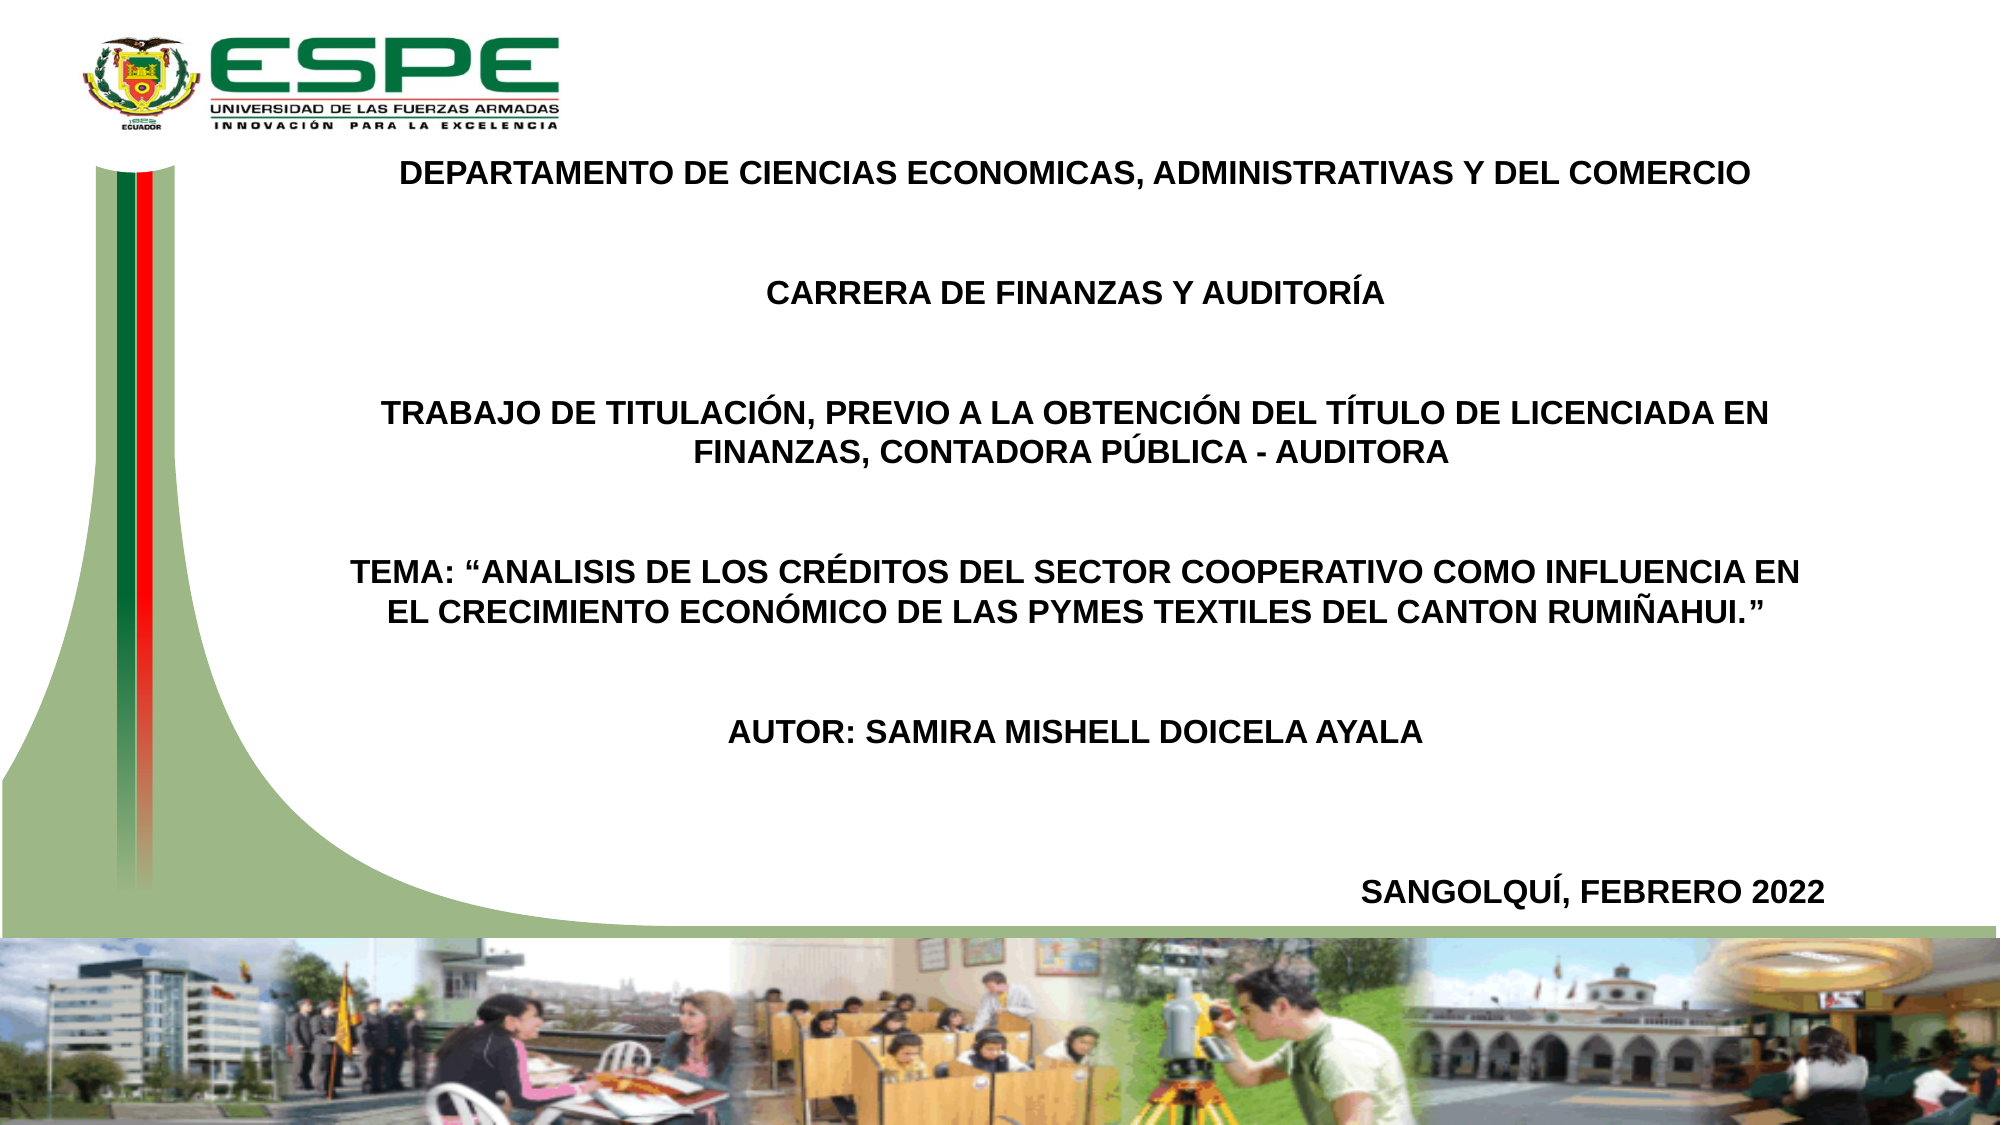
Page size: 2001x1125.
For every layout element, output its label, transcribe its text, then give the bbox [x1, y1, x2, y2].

picture [7, 30, 638, 134]
picture [0, 938, 2000, 1125]
text_box DEPARTAMENTO DE CIENCIAS ECONOMICAS, ADMINISTRATIVAS Y DEL COMERCIO CARRERA DE FINANZAS Y AUDITORÍA TRABAJO DE TITULACIÓN, PREVIO A LA OBTENCIÓN DEL TÍTULO DE LICENCIADA EN FINANZAS, CONTADORA PÚBLICA - AUDITORA TEMA: “ANALISIS DE LOS CRÉDITOS DEL SECTOR COOPERATIVO COMO INFLUENCIA EN EL CRECIMIENTO ECONÓMICO DE LAS PYMES TEXTILES DEL CANTON RUMIÑAHUI.” AUTOR: SAMIRA MISHELL DOICELA AYALA SANGOLQUÍ, FEBRERO 2022 [311, 103, 1841, 918]
